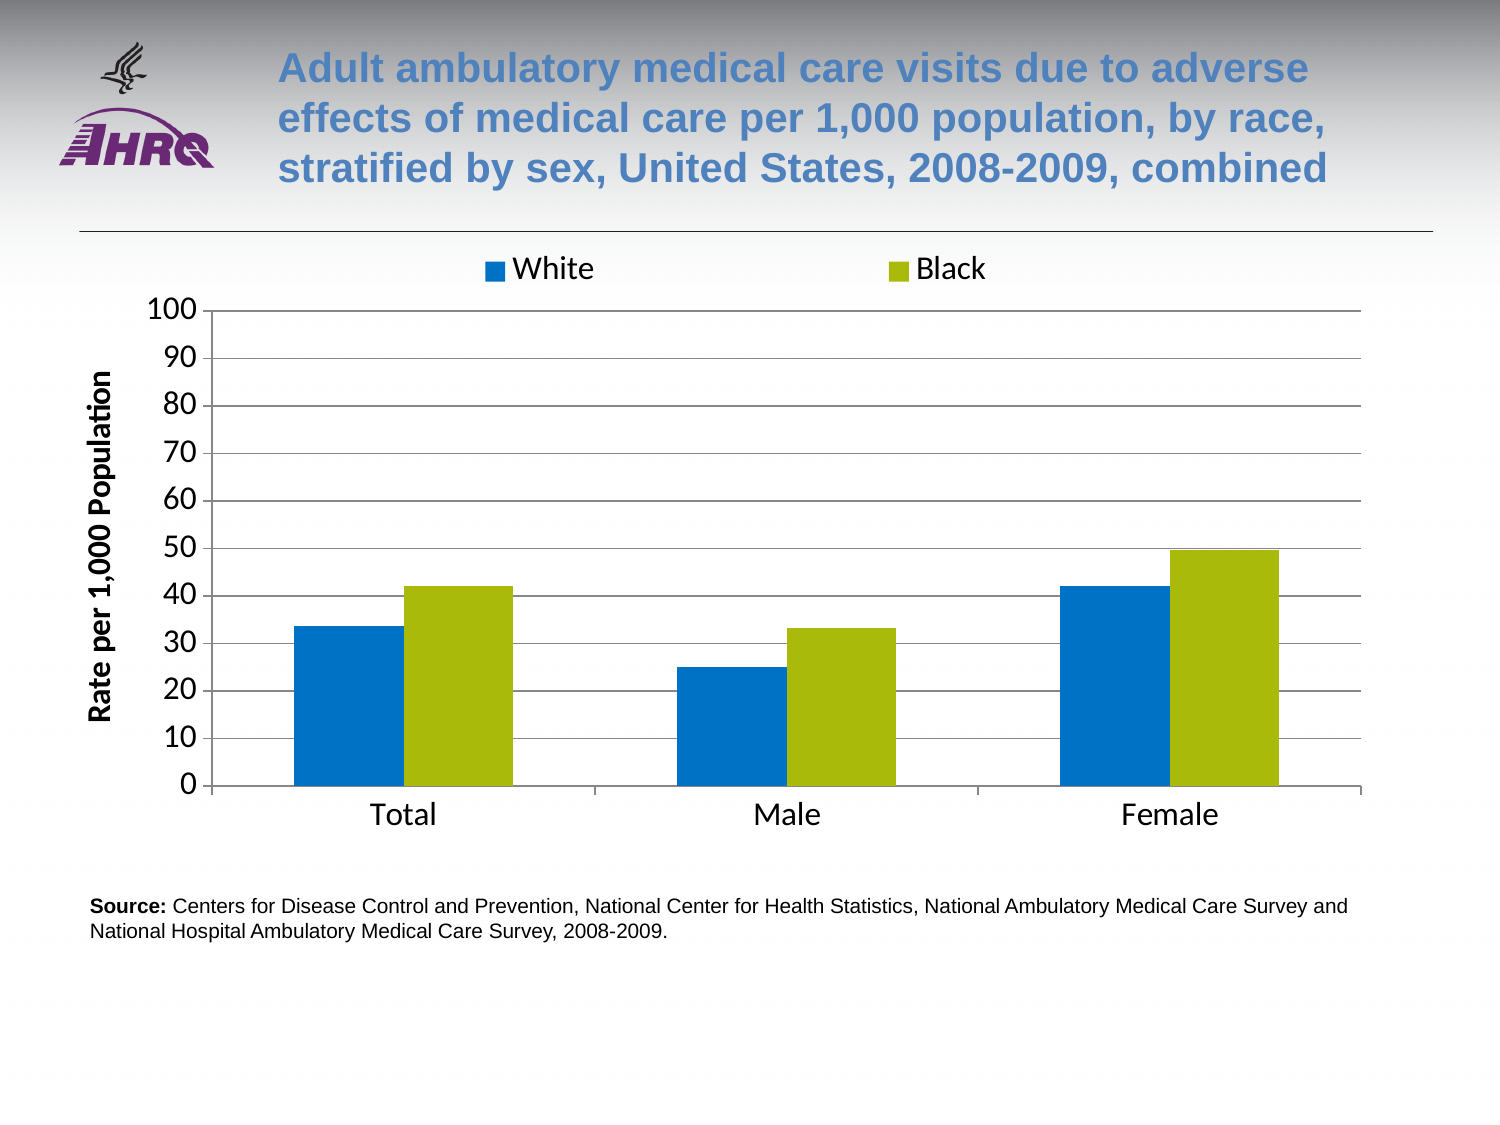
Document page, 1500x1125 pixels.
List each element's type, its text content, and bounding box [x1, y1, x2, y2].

chart [74, 239, 1426, 871]
text_box Source: Centers for Disease Control and Prevention, National Center for Health Statistics, National Ambulatory Medical Care Survey and National Hospital Ambulatory Medical Care Survey, 2008-2009. [74, 884, 1425, 950]
picture [0, 0, 1500, 1125]
title Adult ambulatory medical care visits due to adverse effects of medical care per 1,000 population, by race, stratified by sex, United States, 2008-2009, combined [262, 45, 1425, 188]
